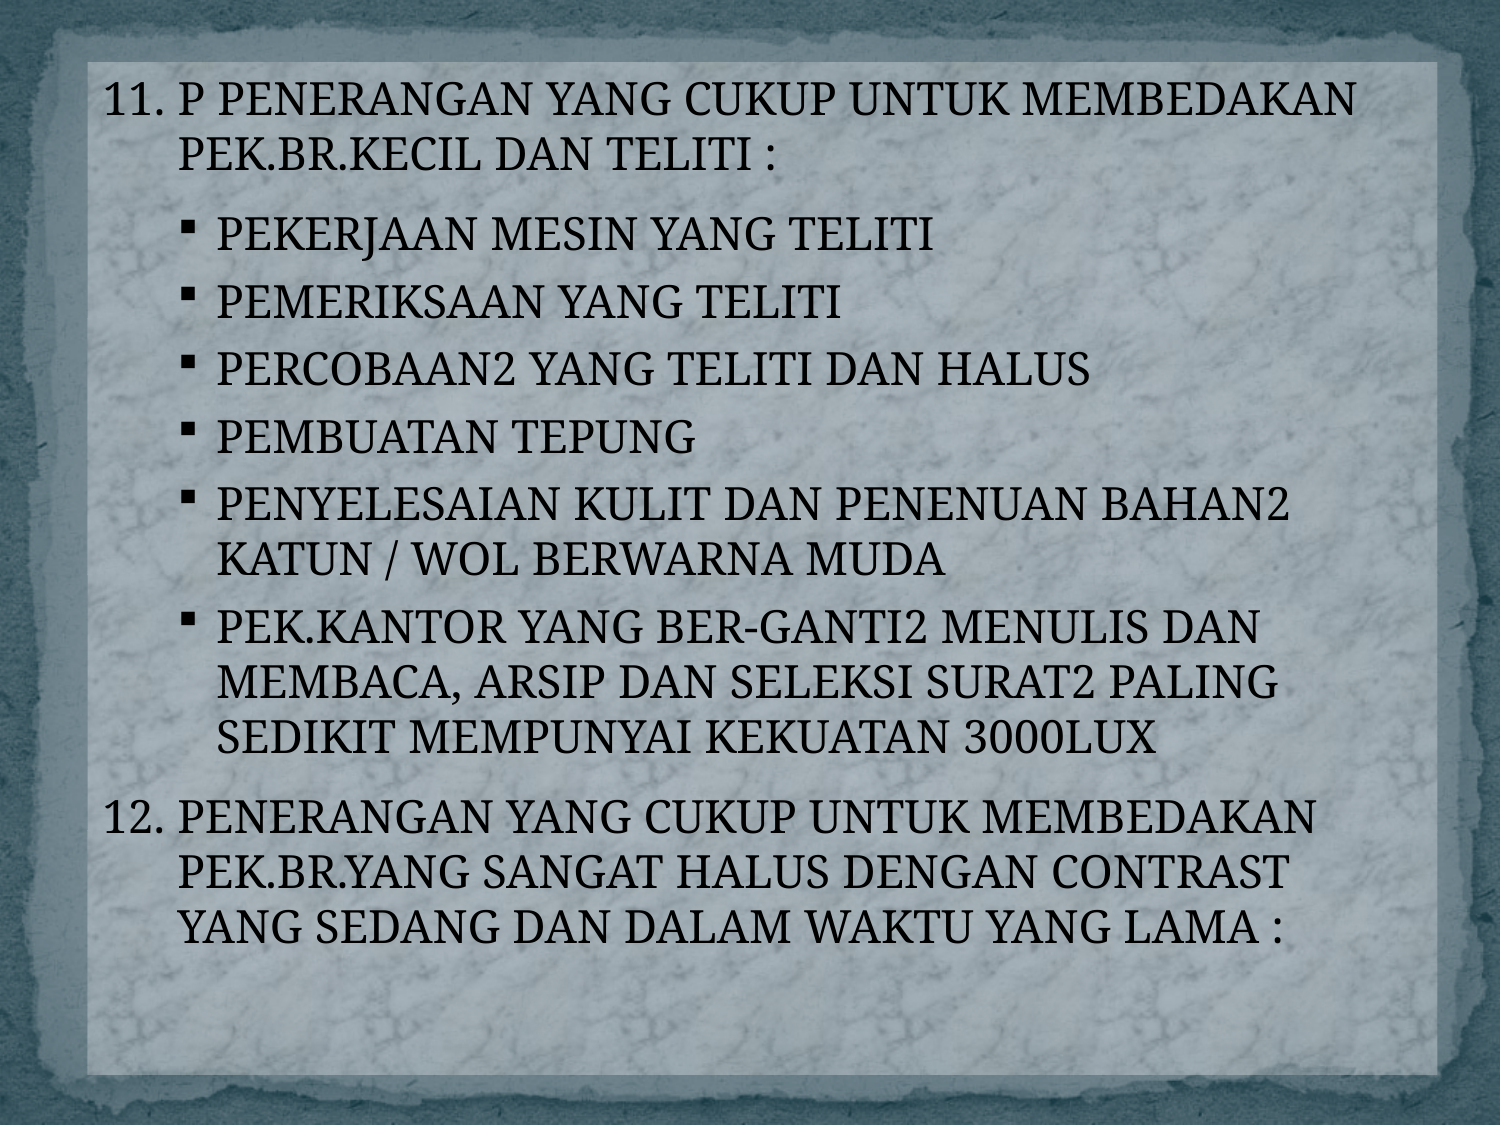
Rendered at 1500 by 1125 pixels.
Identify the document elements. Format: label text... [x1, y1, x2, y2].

list P PENERANGAN YANG CUKUP UNTUK MEMBEDAKAN PEK.BR.KECIL DAN TELITI : PEKERJAAN MESIN YANG TELITI PEMERIKSAAN YANG TELITI PERCOBAAN2 YANG TELITI DAN HALUS PEMBUATAN TEPUNG PENYELESAIAN KULIT DAN PENENUAN BAHAN2 KATUN / WOL BERWARNA MUDA PEK.KANTOR YANG BER-GANTI2 MENULIS DAN MEMBACA, ARSIP DAN SELEKSI SURAT2 PALING SEDIKIT MEMPUNYAI KEKUATAN 3000LUX PENERANGAN YANG CUKUP UNTUK MEMBEDAKAN PEK.BR.YANG SANGAT HALUS DENGAN CONTRAST YANG SEDANG DAN DALAM WAKTU YANG LAMA : [87, 62, 1438, 1075]
